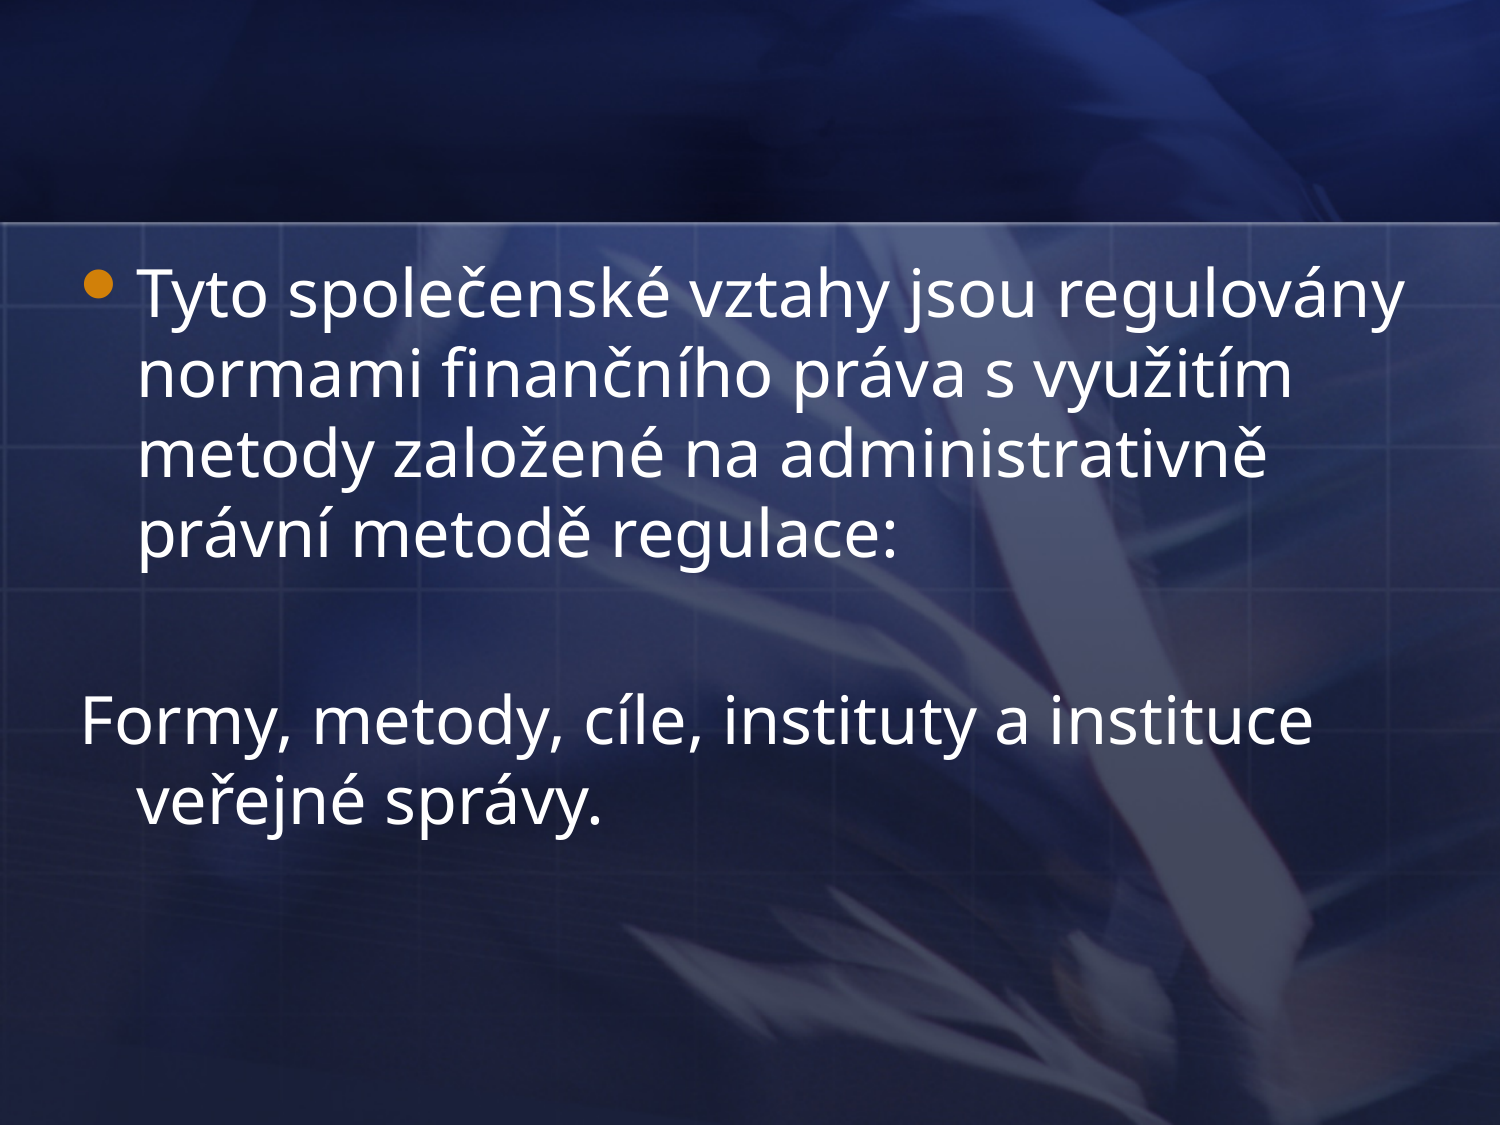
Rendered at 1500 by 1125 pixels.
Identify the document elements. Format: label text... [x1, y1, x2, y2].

list Tyto společenské vztahy jsou regulovány normami finančního práva s využitím metody založené na administrativně právní metodě regulace: Formy, metody, cíle, instituty a instituce veřejné správy. [64, 243, 1436, 1059]
picture [0, 0, 1500, 1125]
